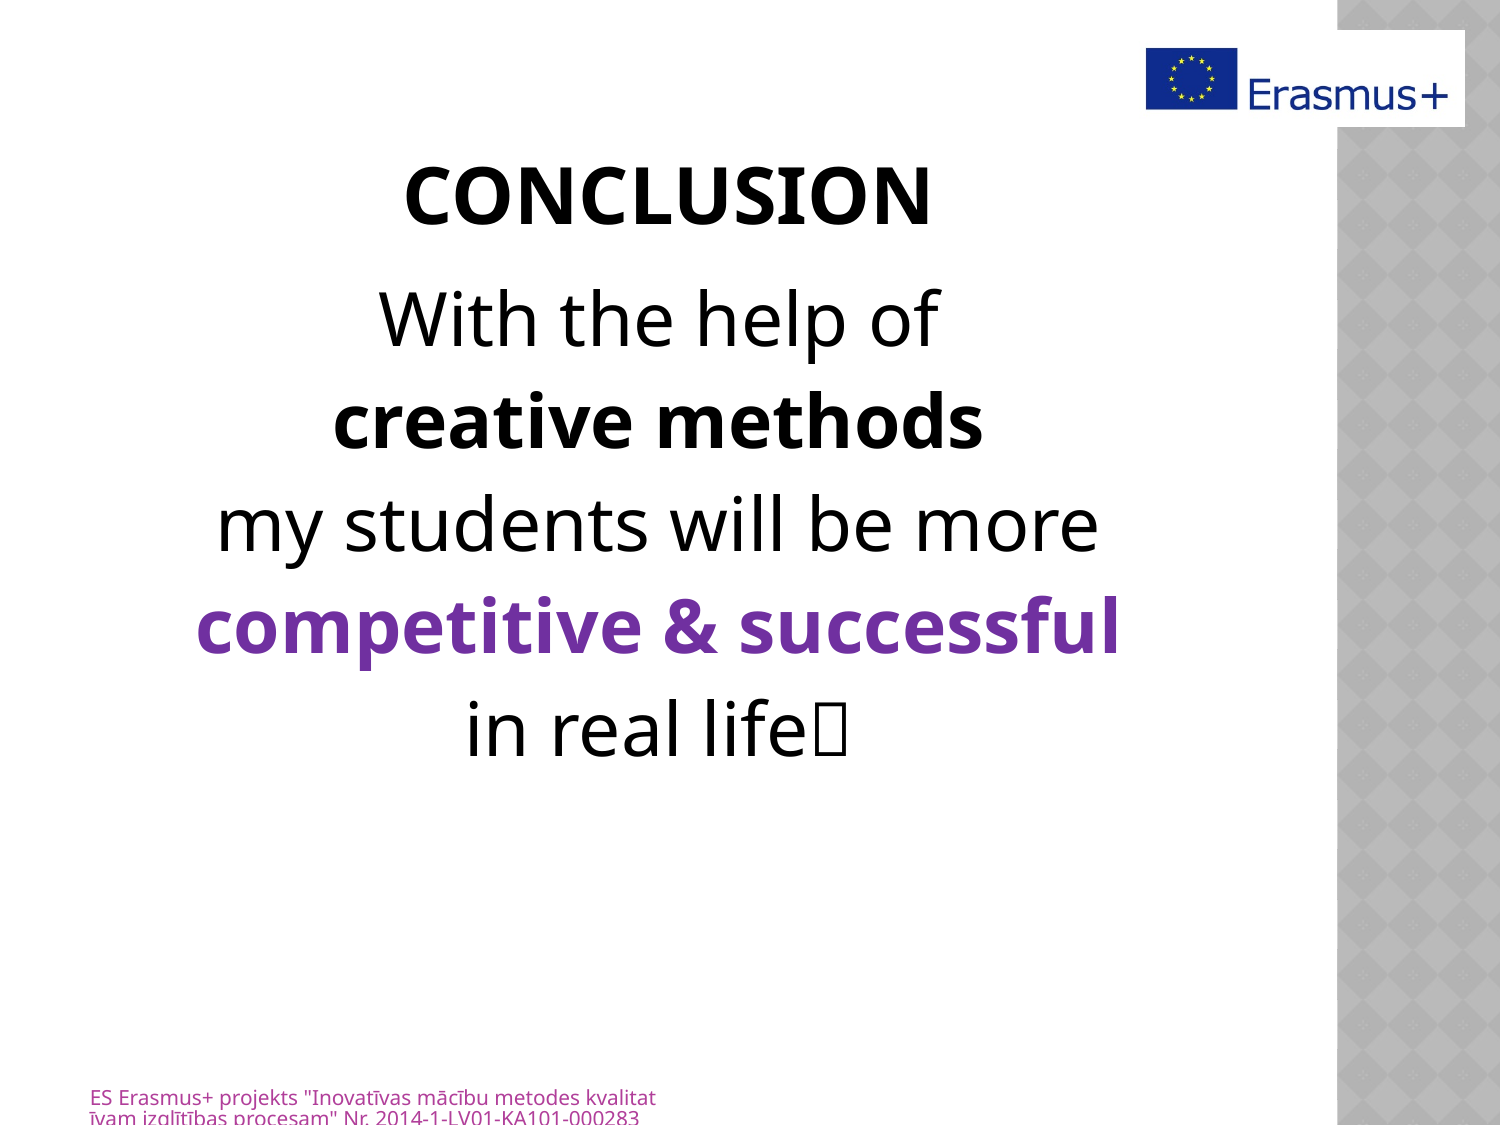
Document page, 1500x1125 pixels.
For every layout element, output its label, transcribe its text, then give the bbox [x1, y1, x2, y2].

picture [1127, 30, 1465, 128]
title Conclusion [75, 52, 1263, 240]
footer ES Erasmus+ projekts "Inovatīvas mācību metodes kvalitatīvam izglītības procesam" Nr. 2014-1-LV01-KA101-000283 [75, 1075, 675, 1114]
list With the help of creative methods my students will be more competitive & successful in real life [75, 264, 1263, 1059]
